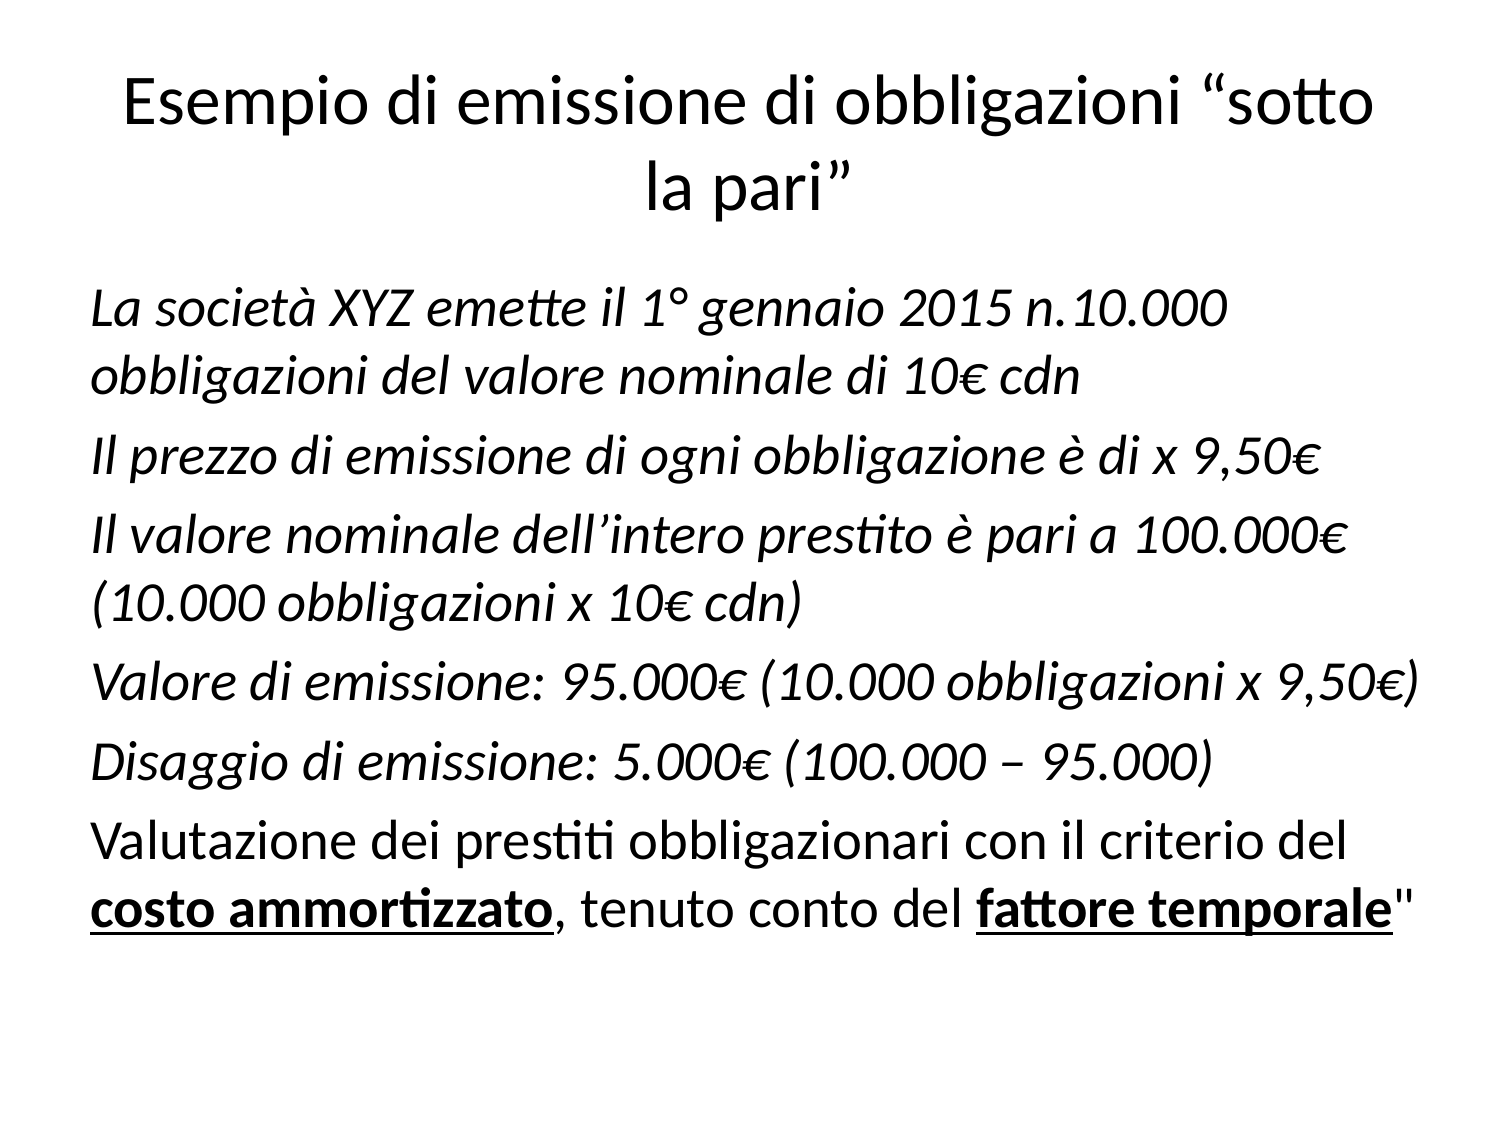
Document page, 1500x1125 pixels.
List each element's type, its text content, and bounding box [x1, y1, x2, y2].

title Esempio di emissione di obbligazioni “sotto la pari” [75, 45, 1425, 233]
list La società XYZ emette il 1° gennaio 2015 n.10.000 obbligazioni del valore nominale di 10€ cdn Il prezzo di emissione di ogni obbligazione è di x 9,50€ Il valore nominale dell’intero prestito è pari a 100.000€ (10.000 obbligazioni x 10€ cdn) Valore di emissione: 95.000€ (10.000 obbligazioni x 9,50€) Disaggio di emissione: 5.000€ (100.000 – 95.000) Valutazione dei prestiti obbligazionari con il criterio del costo ammortizzato, tenuto conto del fattore temporale" [75, 262, 1460, 1005]
